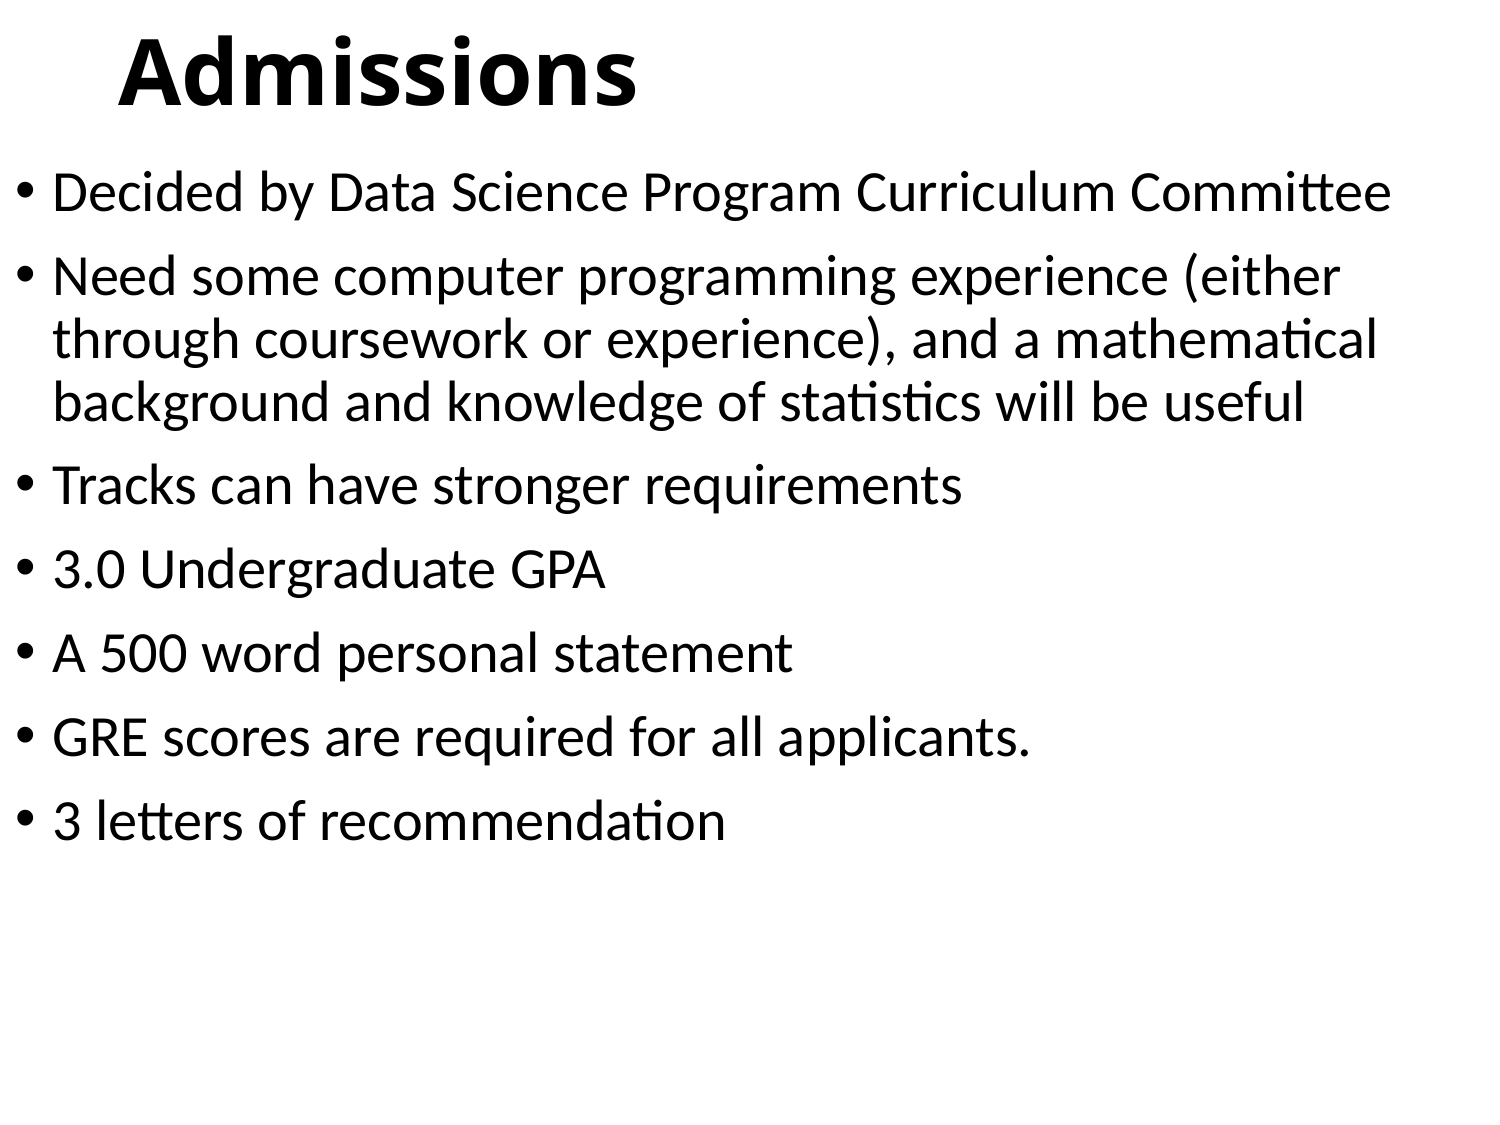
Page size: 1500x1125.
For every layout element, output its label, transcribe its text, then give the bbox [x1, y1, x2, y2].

title Admissions [103, 0, 1397, 153]
list Decided by Data Science Program Curriculum Committee Need some computer programming experience (either through coursework or experience), and a mathematical background and knowledge of statistics will be useful Tracks can have stronger requirements 3.0 Undergraduate GPA A 500 word personal statement GRE scores are required for all applicants. 3 letters of recommendation [0, 153, 1500, 1125]
